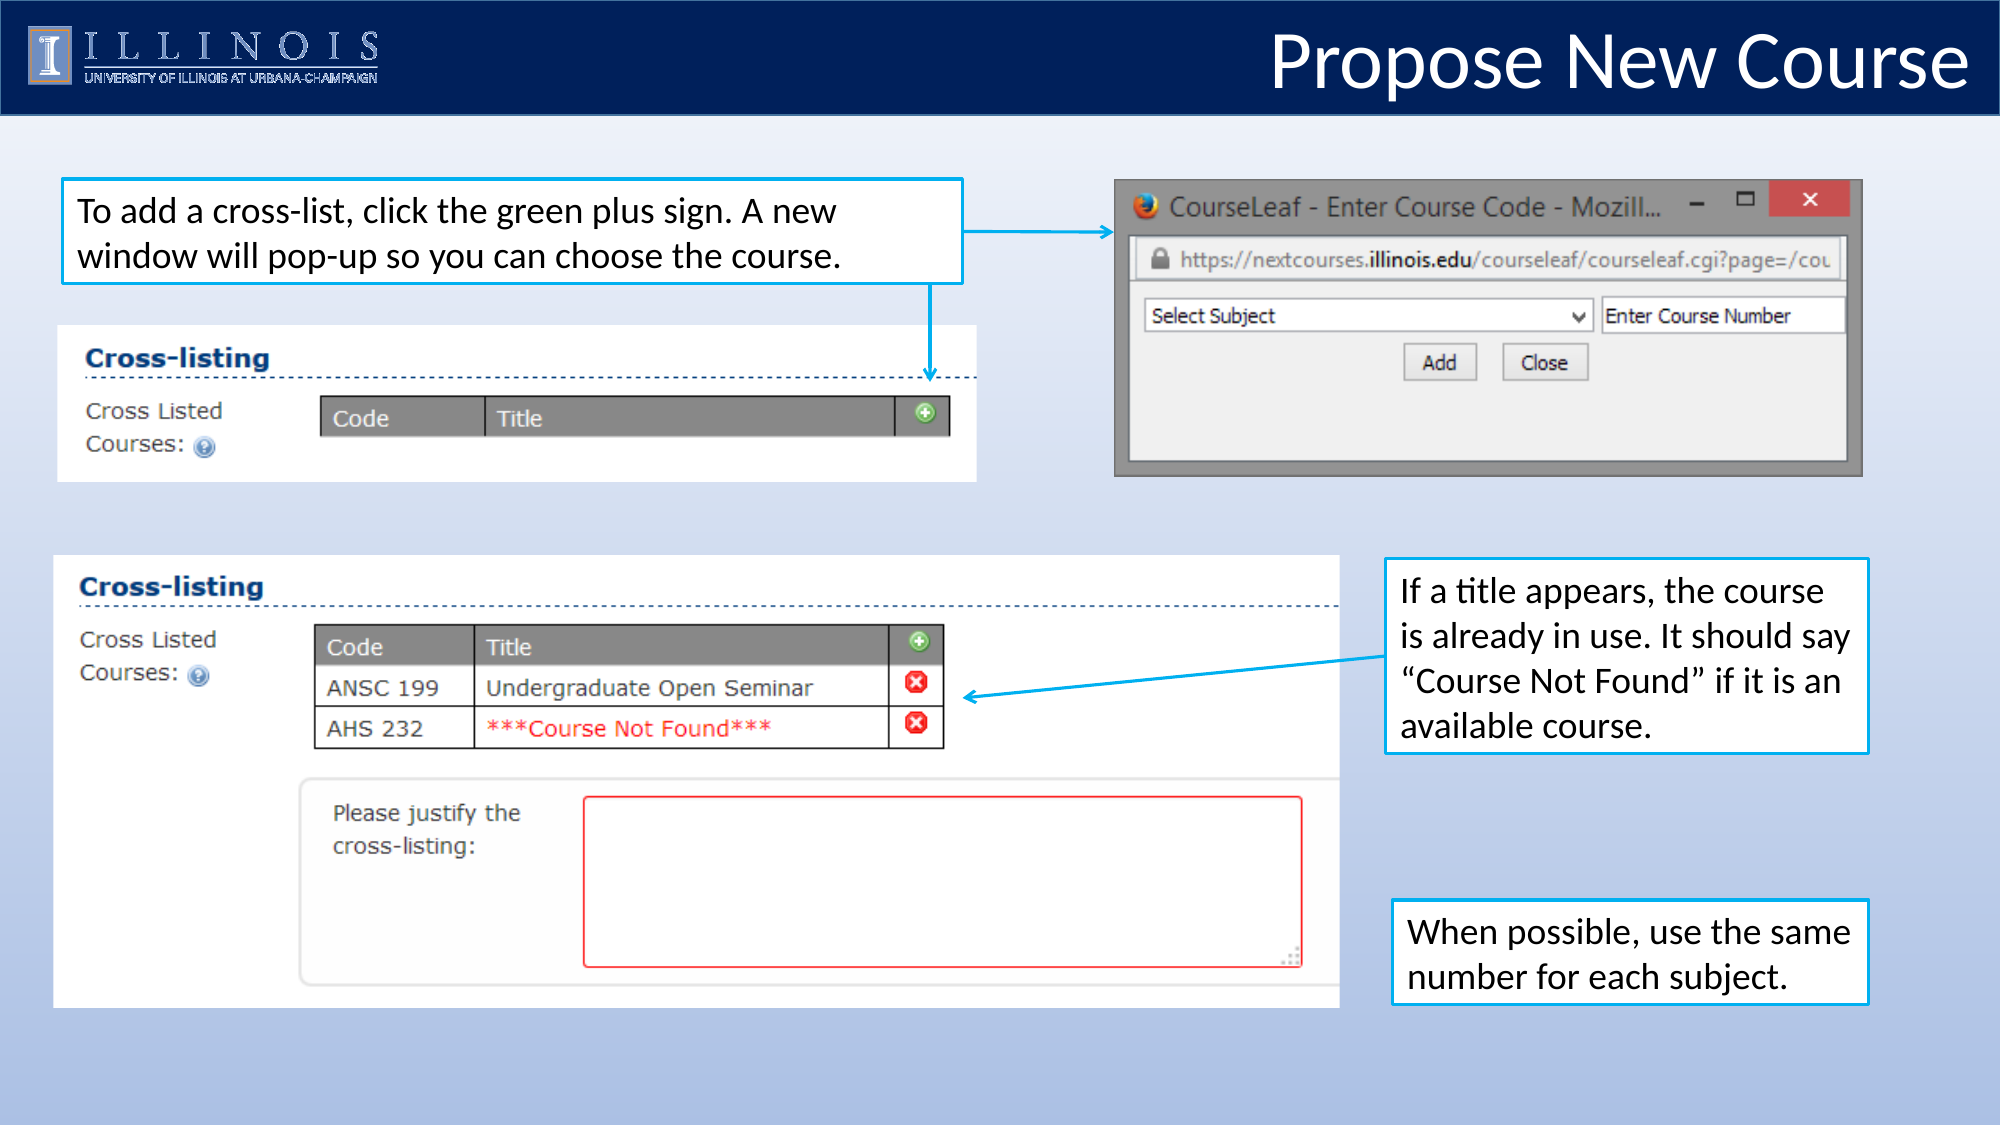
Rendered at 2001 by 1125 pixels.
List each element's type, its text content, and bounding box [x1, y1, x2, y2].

picture [26, 26, 378, 85]
picture [57, 325, 977, 482]
picture [53, 555, 1340, 1008]
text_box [962, 657, 1386, 698]
text_box If a title appears, the course is already in use. It should say “Course Not Found” if it is an available course. [1385, 558, 1869, 754]
text_box [0, 0, 2000, 116]
text_box To add a cross-list, click the green plus sign. A new window will pop-up so you can choose the course. [62, 179, 963, 284]
picture [1113, 179, 1863, 477]
text_box When possible, use the same number for each subject. [1392, 900, 1869, 1005]
text_box Propose New Course [1254, 0, 2000, 113]
